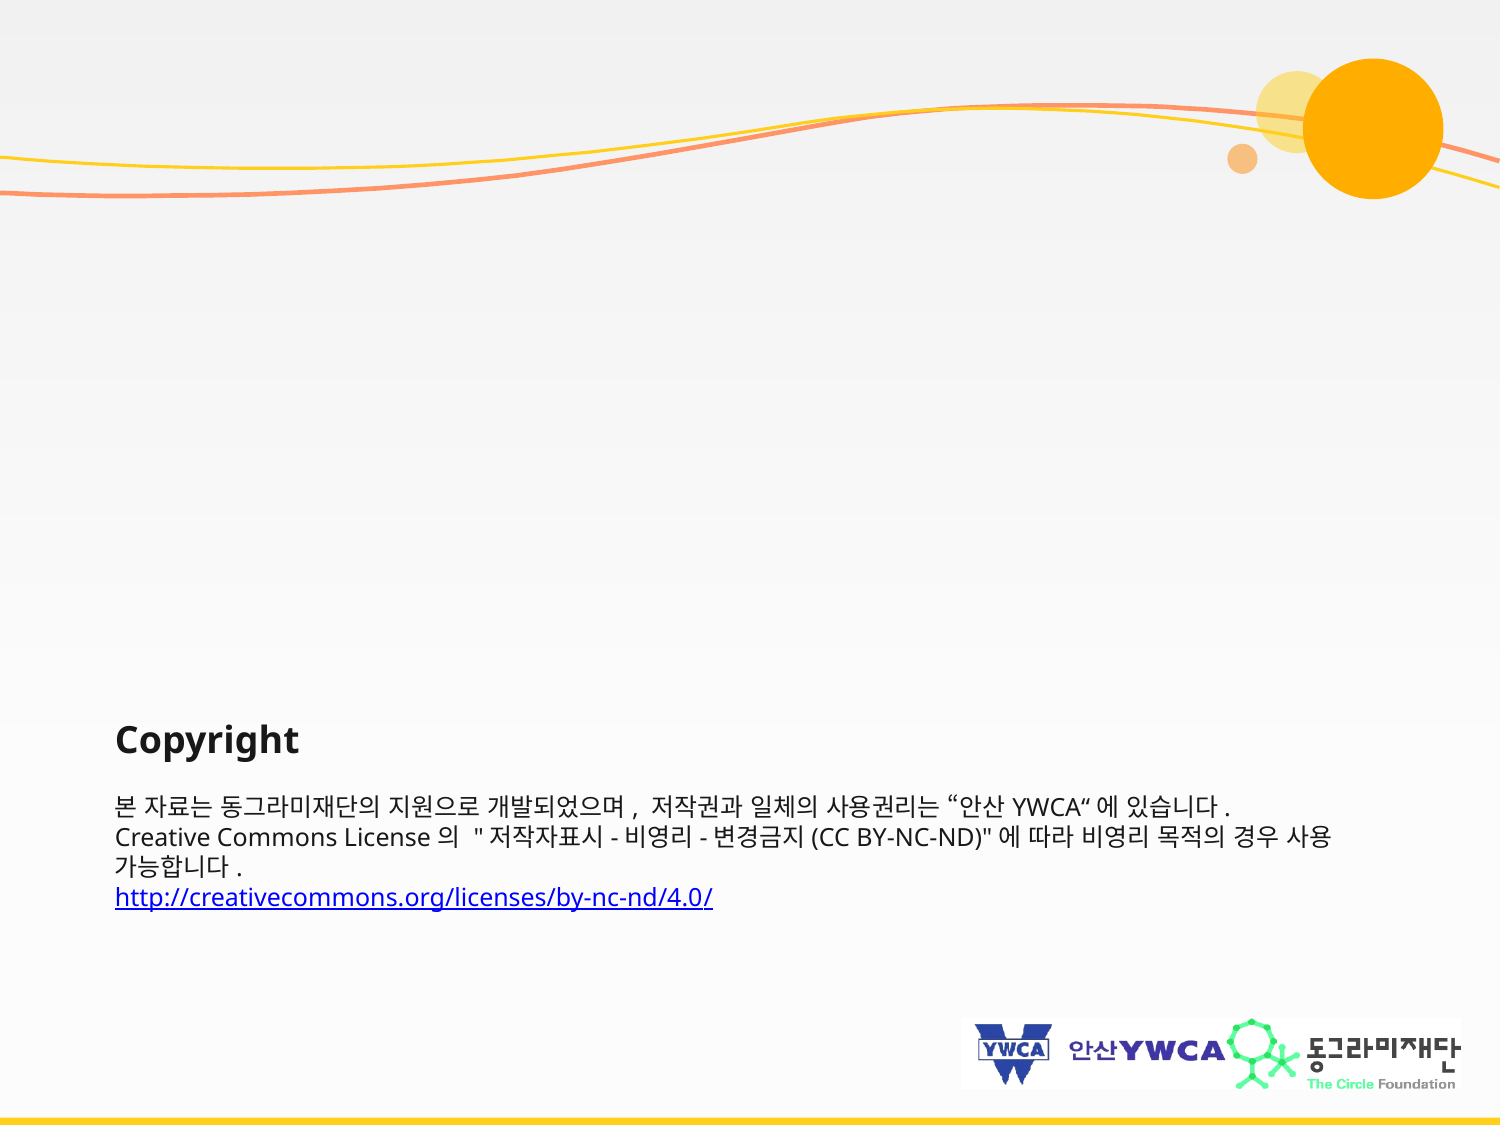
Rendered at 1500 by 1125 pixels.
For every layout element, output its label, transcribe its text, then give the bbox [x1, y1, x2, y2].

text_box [961, 1018, 1461, 1089]
text_box Copyright 본 자료는 동그라미재단의 지원으로 개발되었으며, 저작권과 일체의 사용권리는 “안산YWCA“에 있습니다. Creative Commons License의 "저작자표시-비영리-변경금지(CC BY-NC-ND)"에 따라 비영리 목적의 경우 사용 가능합니다. http://creativecommons.org/licenses/by-nc-nd/4.0/ [100, 708, 1436, 919]
